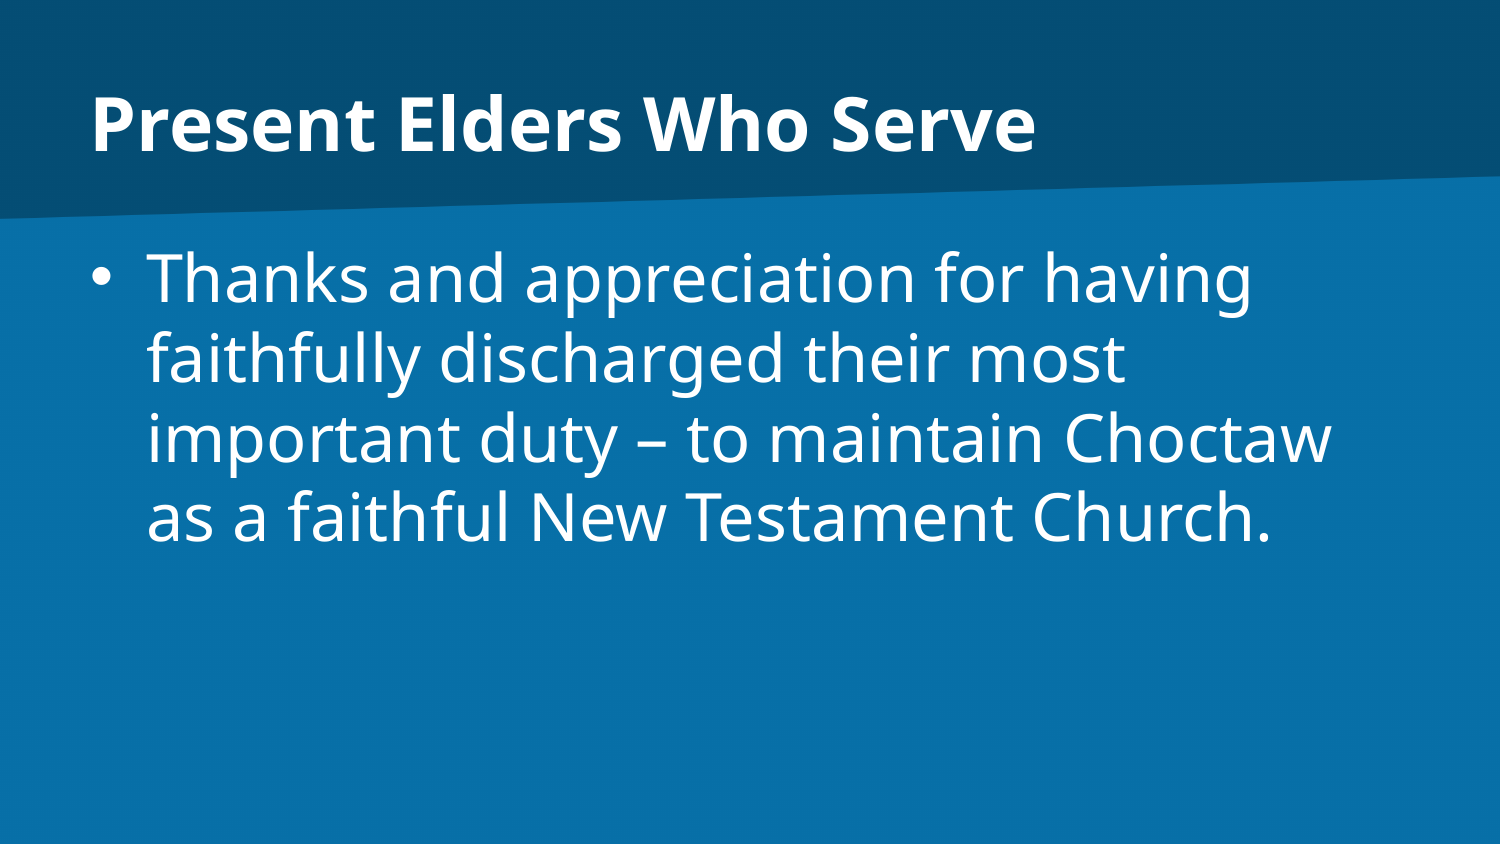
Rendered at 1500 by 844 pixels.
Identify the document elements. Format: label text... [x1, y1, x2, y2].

picture [0, 177, 1500, 844]
list Thanks and appreciation for having faithfully discharged their most important duty – to maintain Choctaw as a faithful New Testament Church. [75, 228, 1425, 793]
title Present Elders Who Serve [75, 45, 1425, 174]
